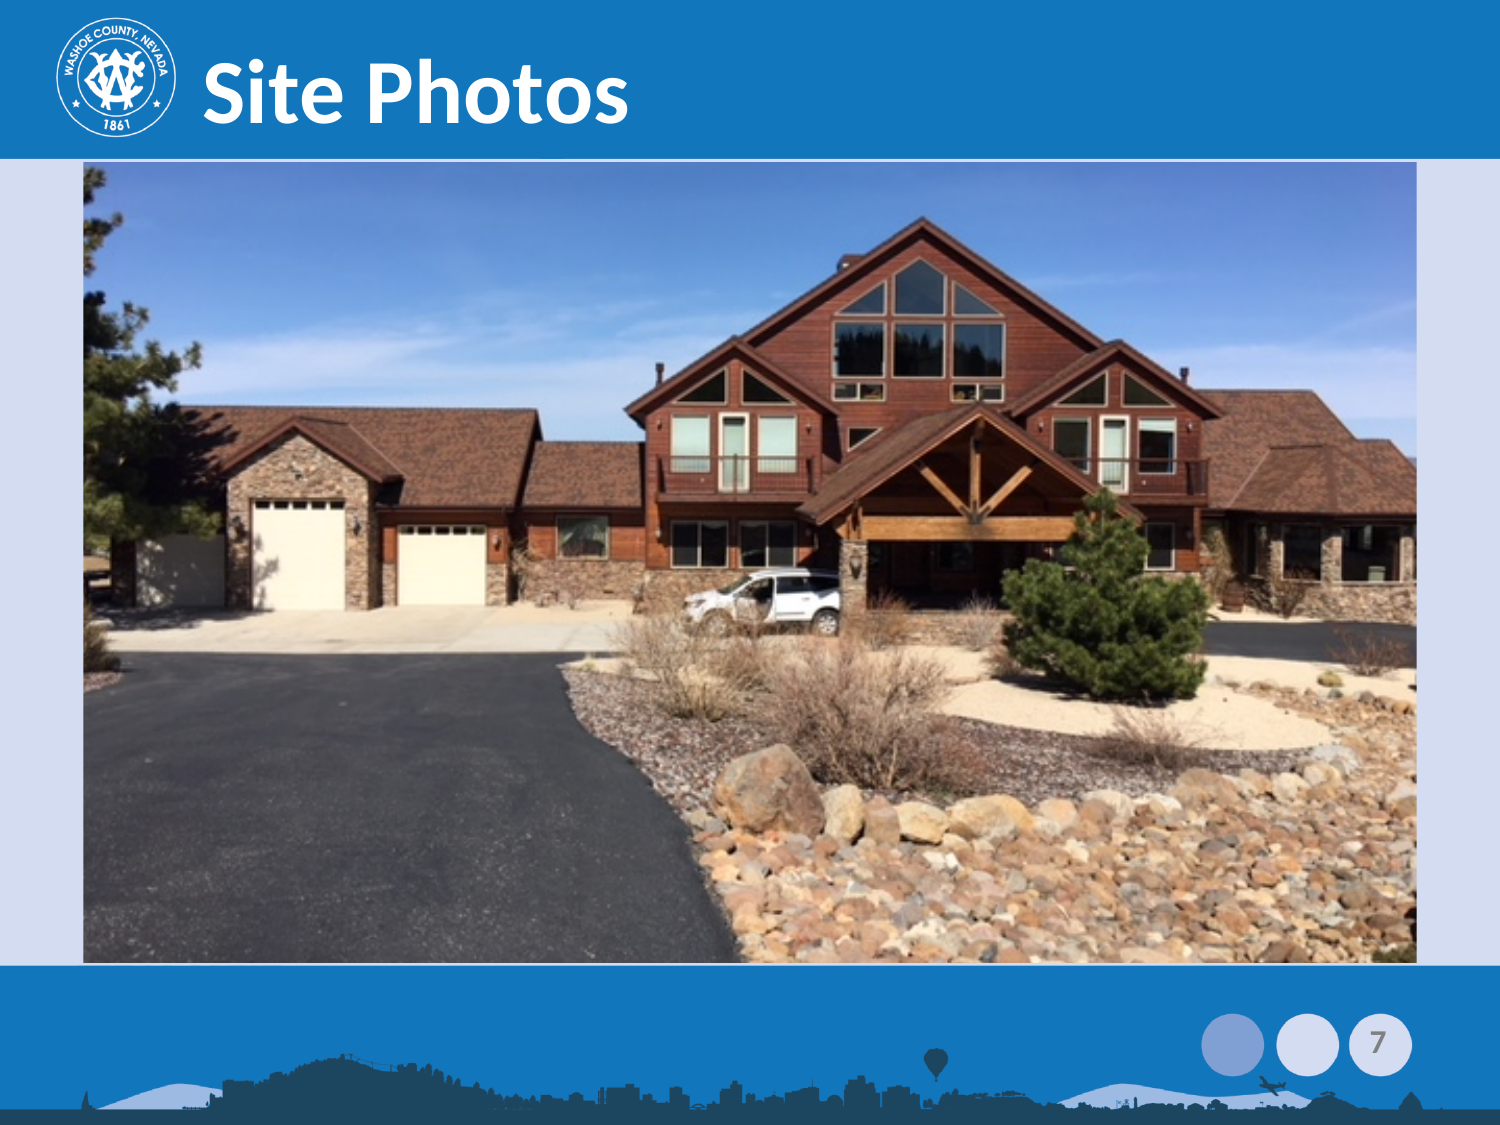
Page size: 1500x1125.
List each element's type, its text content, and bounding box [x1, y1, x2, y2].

title Site Photos [187, 24, 1450, 155]
picture [0, 0, 1500, 1125]
